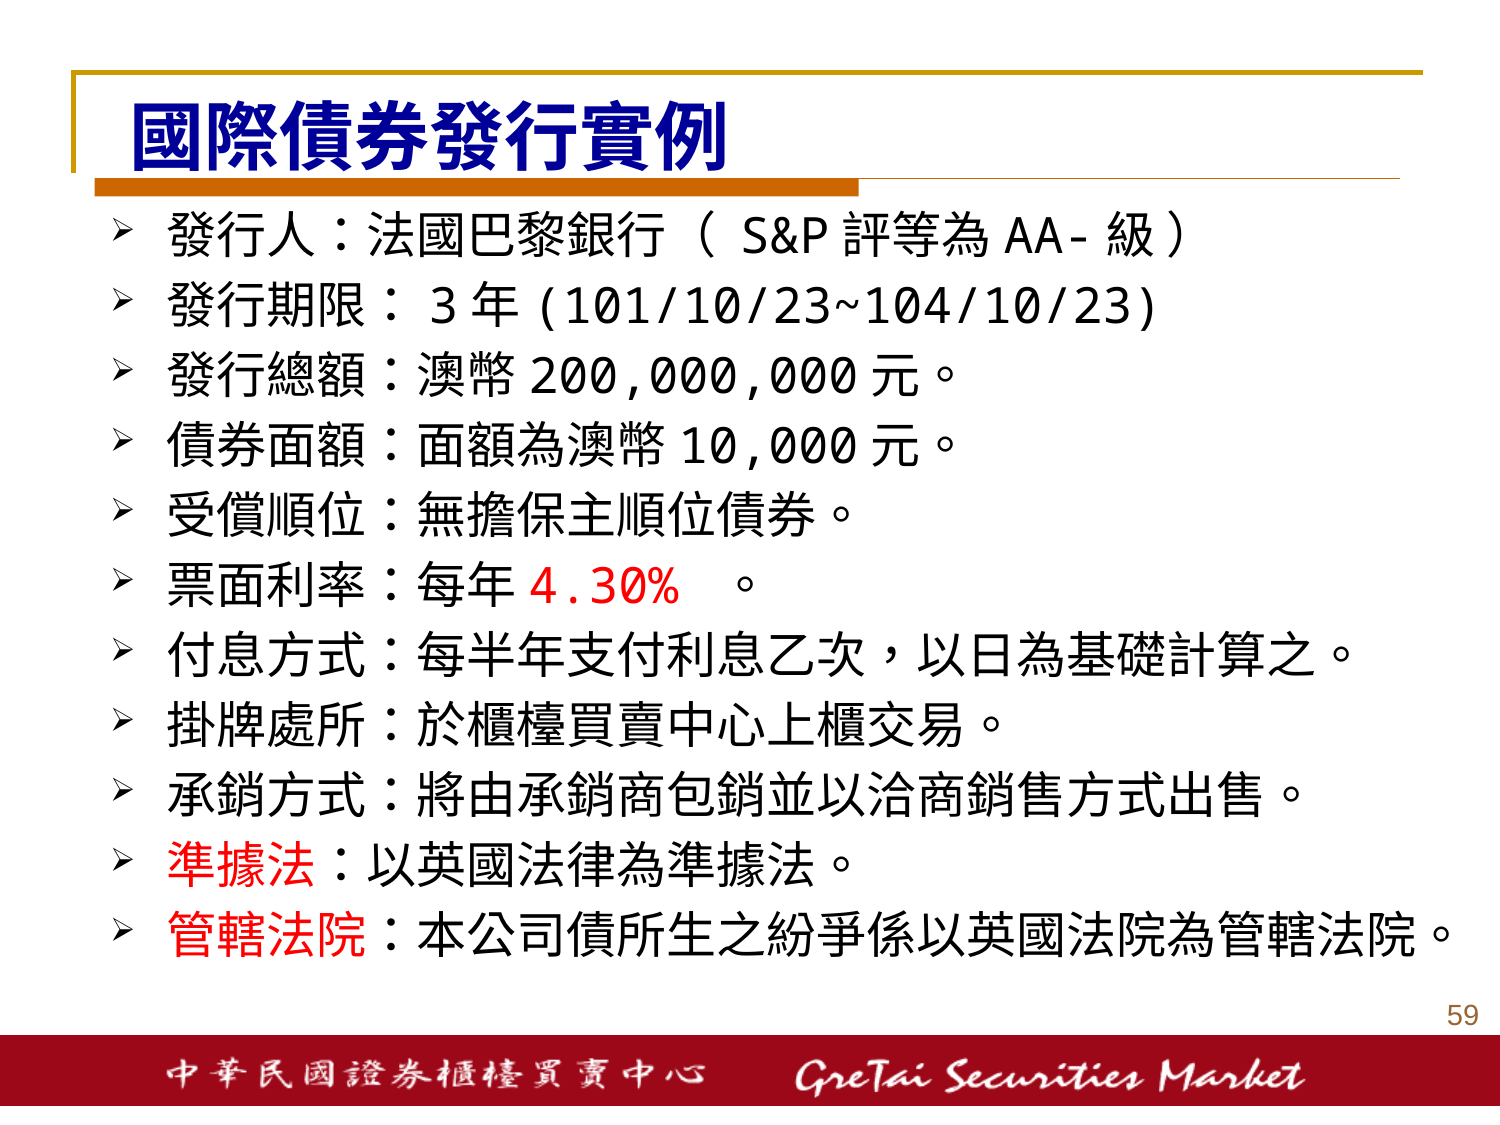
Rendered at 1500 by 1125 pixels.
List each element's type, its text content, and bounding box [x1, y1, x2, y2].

list 發行人：法國巴黎銀行（ S&P評等為AA-級 ） 發行期限：3年(101/10/23~104/10/23) 發行總額：澳幣200,000,000元。 債券面額：面額為澳幣10,000元。 受償順位：無擔保主順位債券。 票面利率：每年4.30% 。 付息方式：每半年支付利息乙次，以日為基礎計算之。 掛牌處所：於櫃檯買賣中心上櫃交易。 承銷方式：將由承銷商包銷並以洽商銷售方式出售。 準據法：以英國法律為準據法。 管轄法院：本公司債所生之紛爭係以英國法院為管轄法院。 [94, 196, 1500, 977]
picture [0, 1035, 1500, 1106]
text_box [94, 178, 1401, 197]
title 國際債券發行實例 [96, 77, 1448, 195]
slide_number 58 [1143, 963, 1495, 1040]
